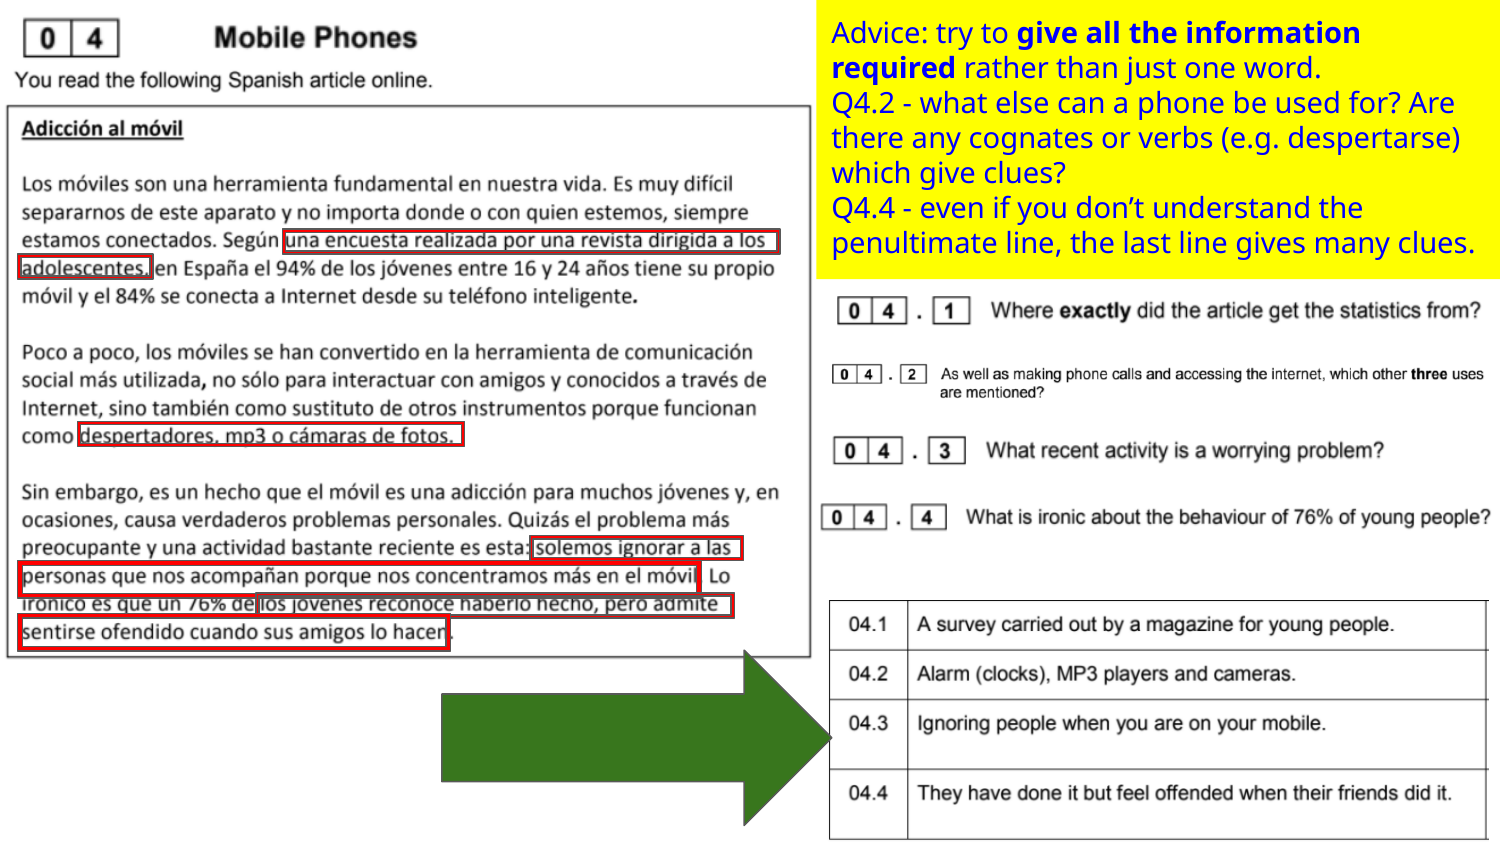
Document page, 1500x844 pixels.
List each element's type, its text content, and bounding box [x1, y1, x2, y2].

text_box [441, 679, 821, 826]
picture [827, 600, 1490, 844]
picture [827, 288, 1490, 335]
text_box Advice: try to give all the information required rather than just one word. Q4.2 - what else can a phone be used for? Are there any cognates or verbs (e.g. despertarse) which give clues? Q4.4 - even if you don’t understand the penultimate line, the last line gives many clues. [816, 0, 1500, 280]
picture [0, 0, 1500, 671]
picture [827, 360, 1490, 402]
picture [827, 429, 1391, 471]
